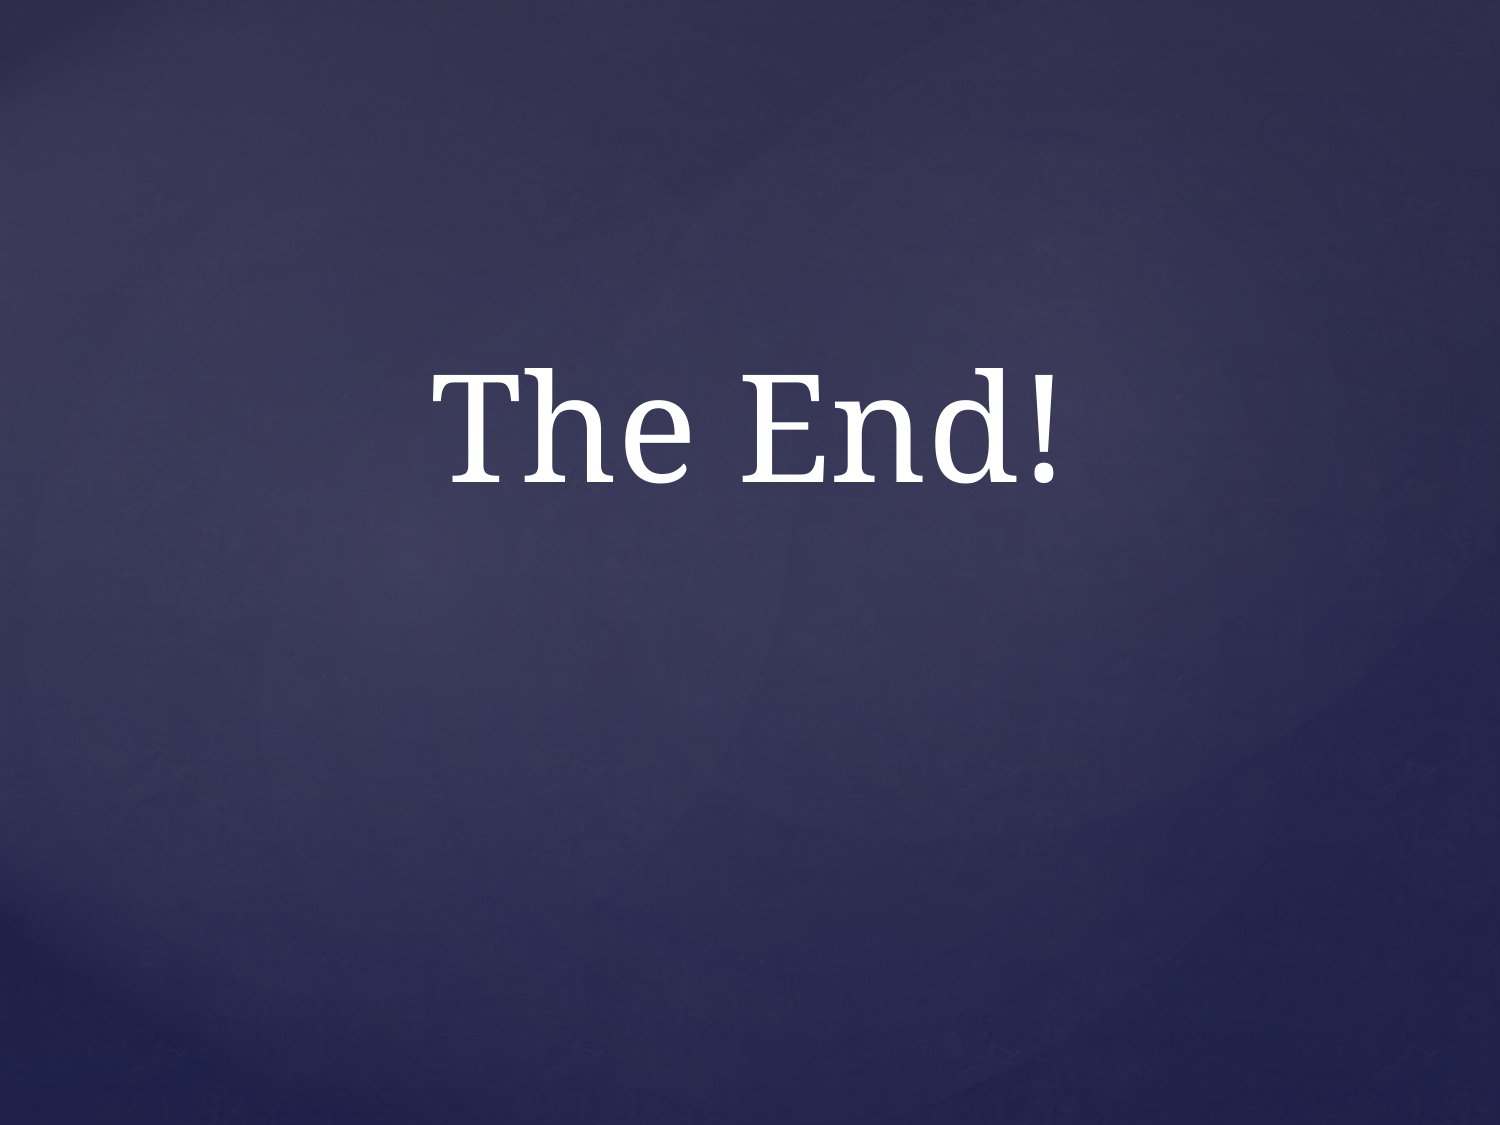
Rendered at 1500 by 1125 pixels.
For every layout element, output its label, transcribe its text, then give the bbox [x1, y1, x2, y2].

text_box The End! [362, 324, 1138, 520]
